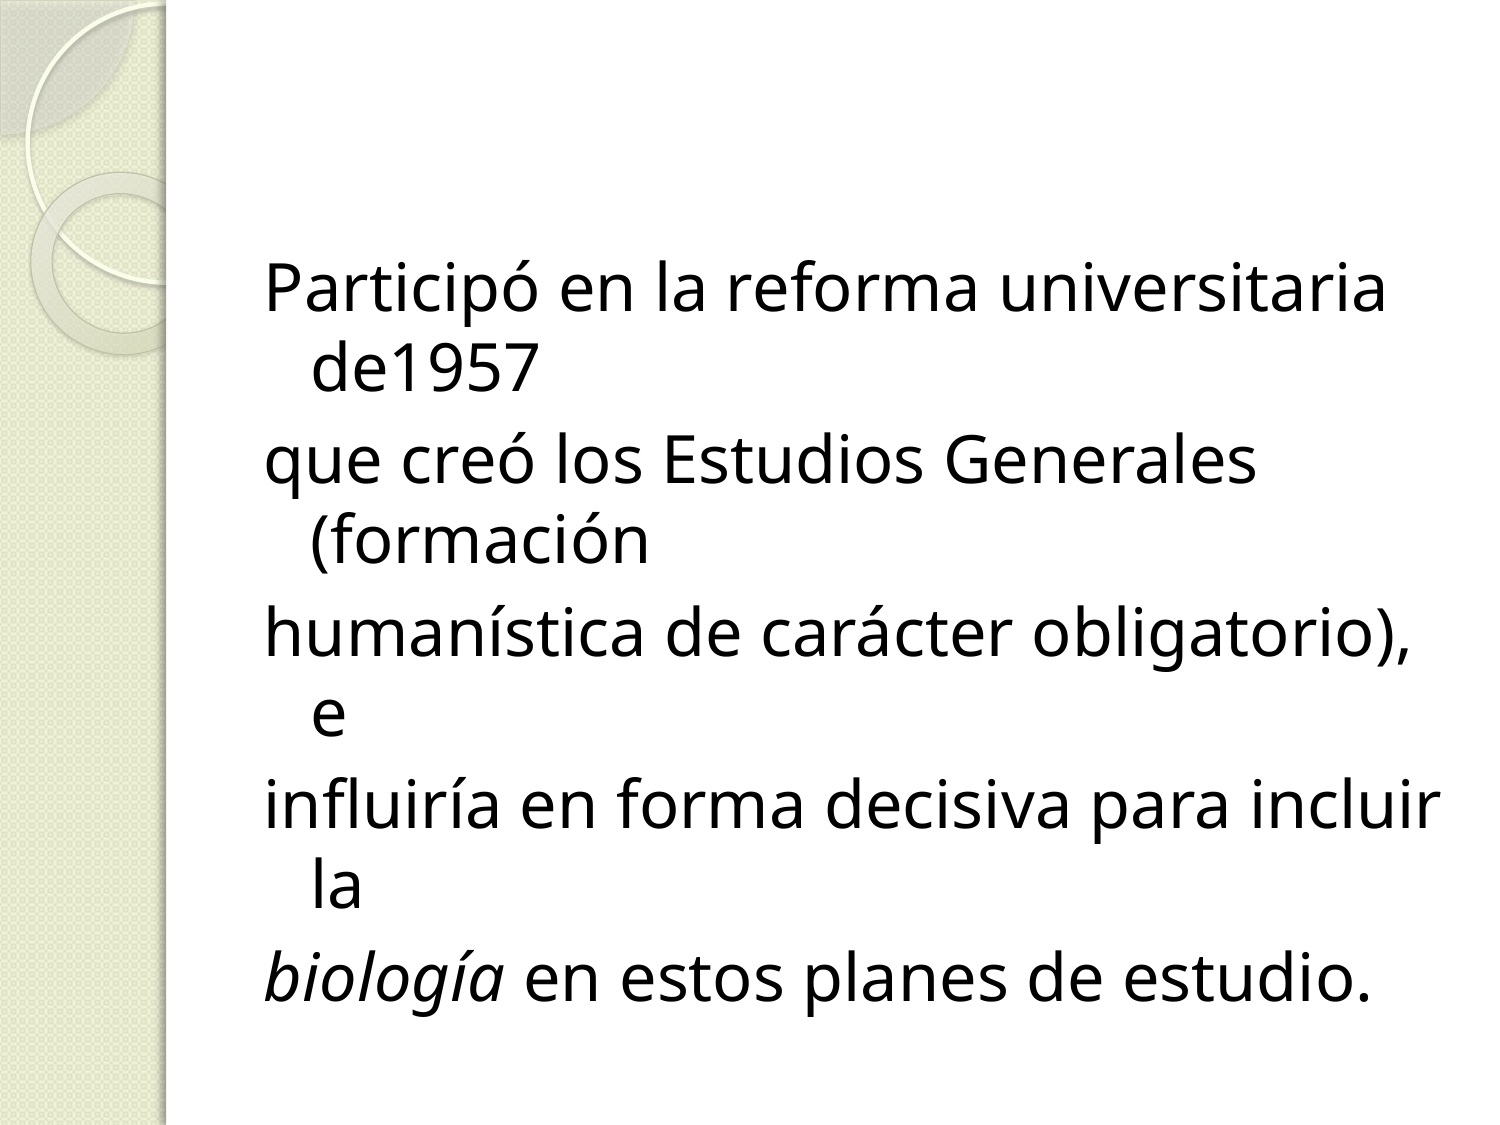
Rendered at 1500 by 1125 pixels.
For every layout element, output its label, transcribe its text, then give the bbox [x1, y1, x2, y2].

list Participó en la reforma universitaria de1957 que creó los Estudios Generales (formación humanística de carácter obligatorio), e influiría en forma decisiva para incluir la biología en estos planes de estudio. [235, 237, 1466, 1025]
